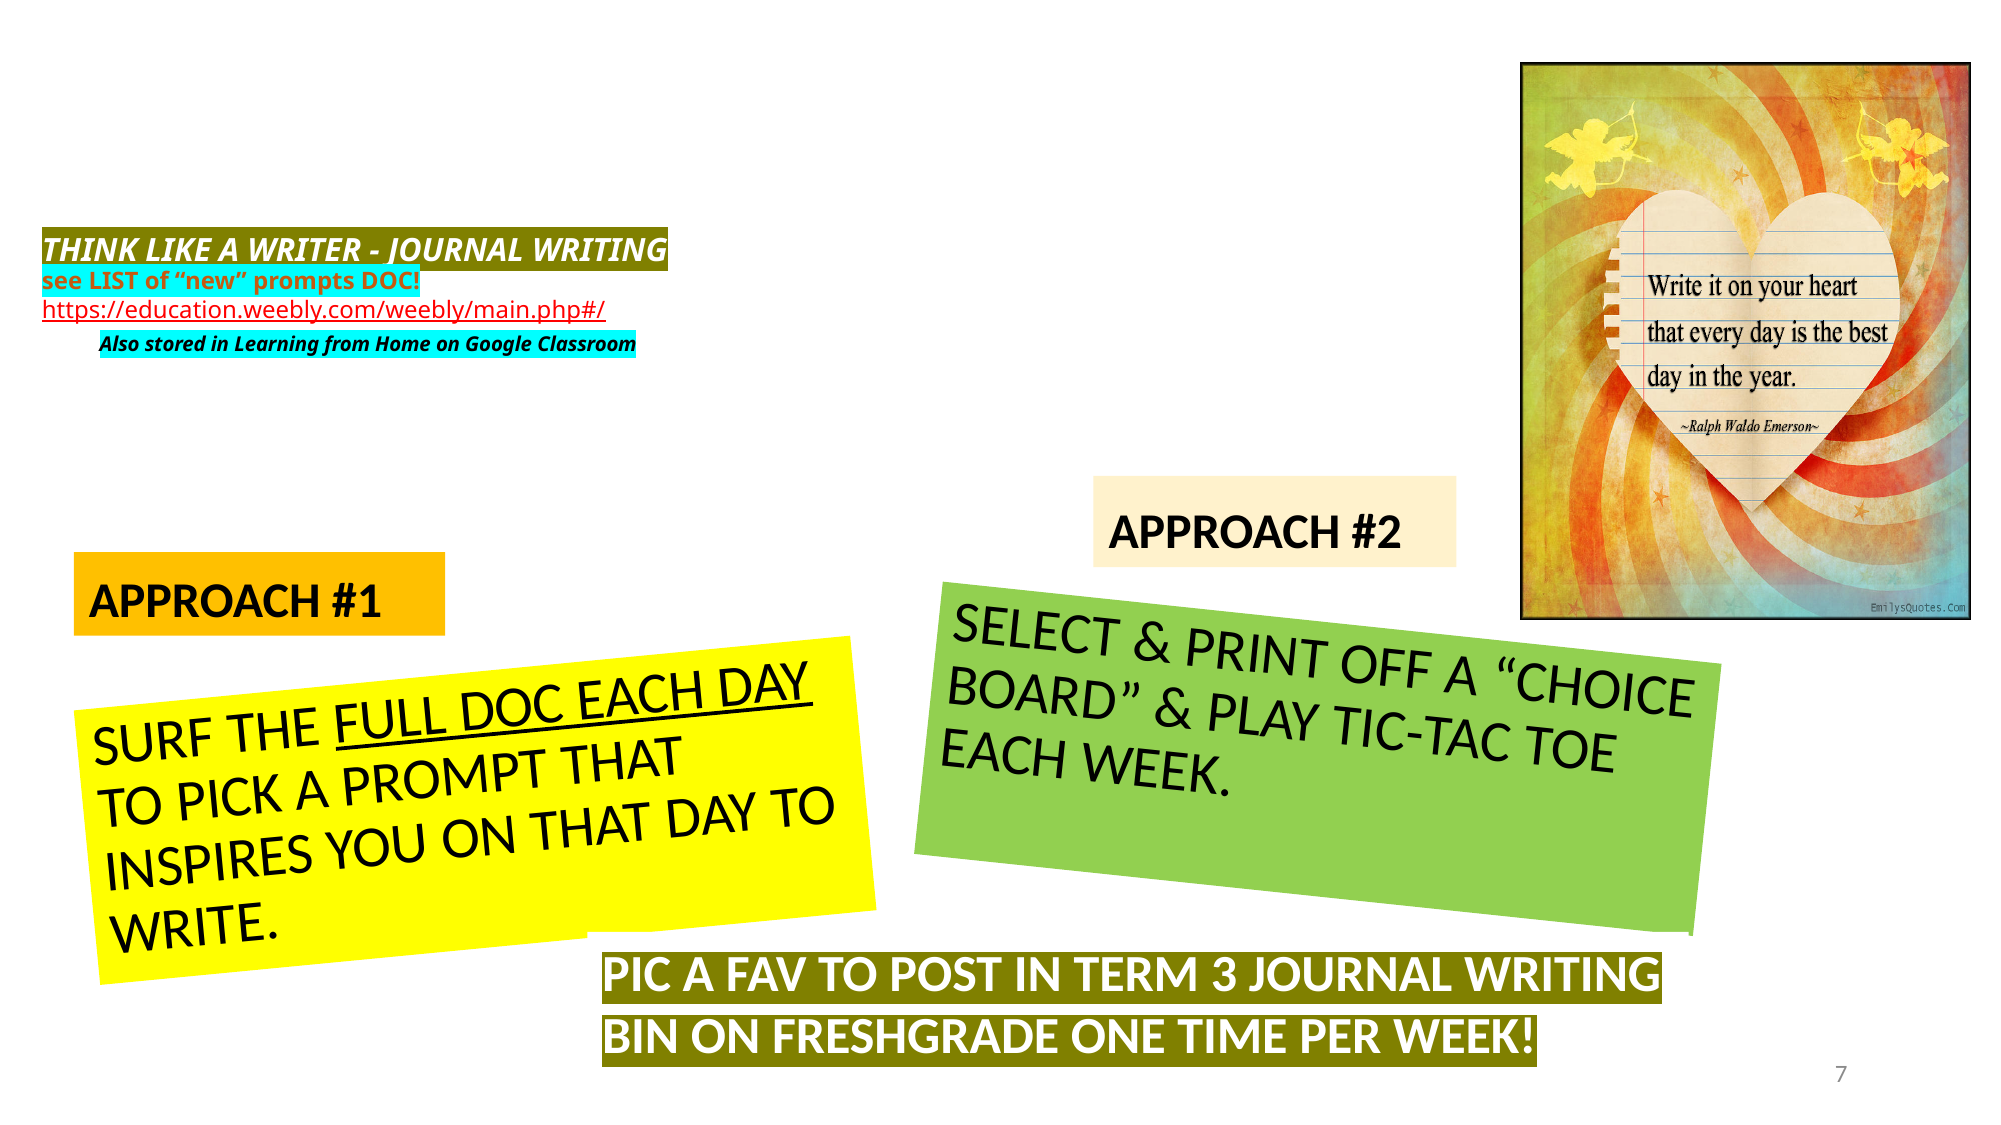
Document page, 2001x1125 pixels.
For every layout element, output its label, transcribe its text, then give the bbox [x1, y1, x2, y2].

picture [1520, 62, 1971, 620]
text_box SURF THE FULL DOC EACH DAY TO PICK A PROMPT THAT INSPIRES YOU ON THAT DAY TO WRITE. [73, 635, 877, 985]
list SELECT & PRINT OFF A “CHOICE BOARD” & PLAY TIC-TAC TOE EACH WEEK. [914, 581, 1722, 937]
title THINK LIKE A WRITER - JOURNAL WRITING see LIST of “new” prompts DOC! https://education.weebly.com/weebly/main.php#/ Also stored in Learning from Home on Google Classroom [26, 225, 1520, 441]
slide_number 7 [1412, 1042, 1863, 1103]
list APPROACH #1 [73, 552, 446, 636]
text_box PIC A FAV TO POST IN TERM 3 JOURNAL WRITING BIN ON FRESHGRADE ONE TIME PER WEEK! [587, 931, 1689, 1072]
list APPROACH #2 [1093, 475, 1457, 568]
